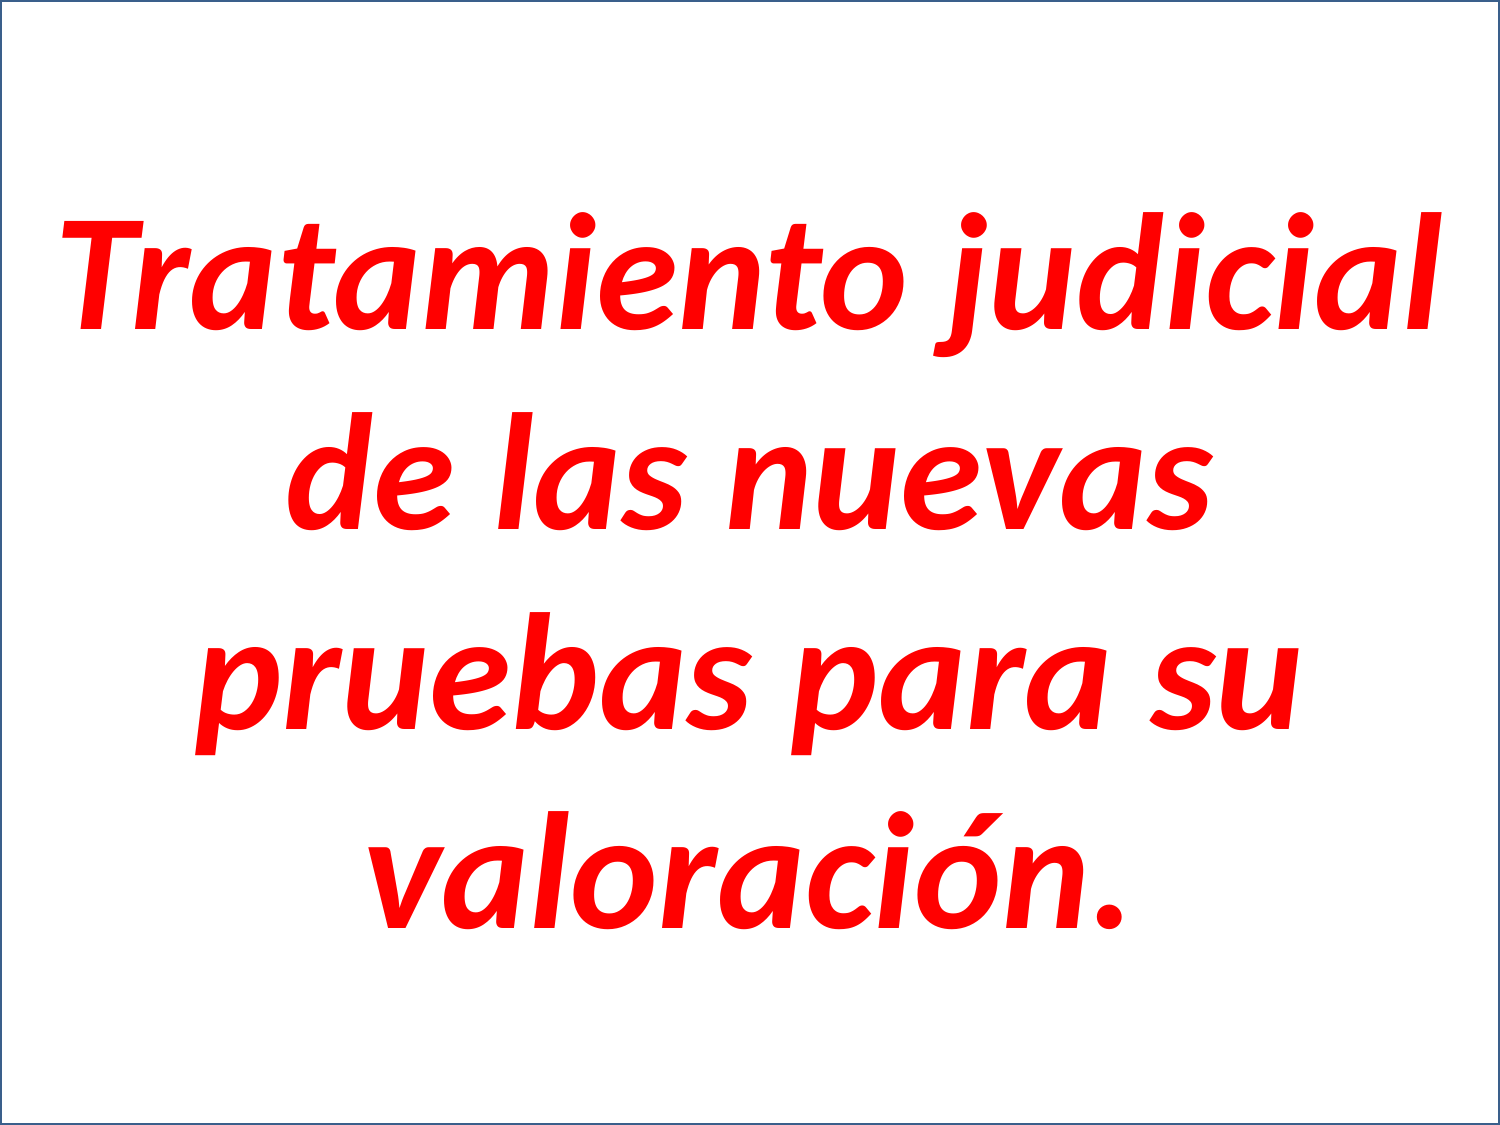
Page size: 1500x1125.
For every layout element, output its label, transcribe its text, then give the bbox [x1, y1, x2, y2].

text_box Tratamiento judicial de las nuevas pruebas para su valoración. [0, 0, 1500, 1125]
